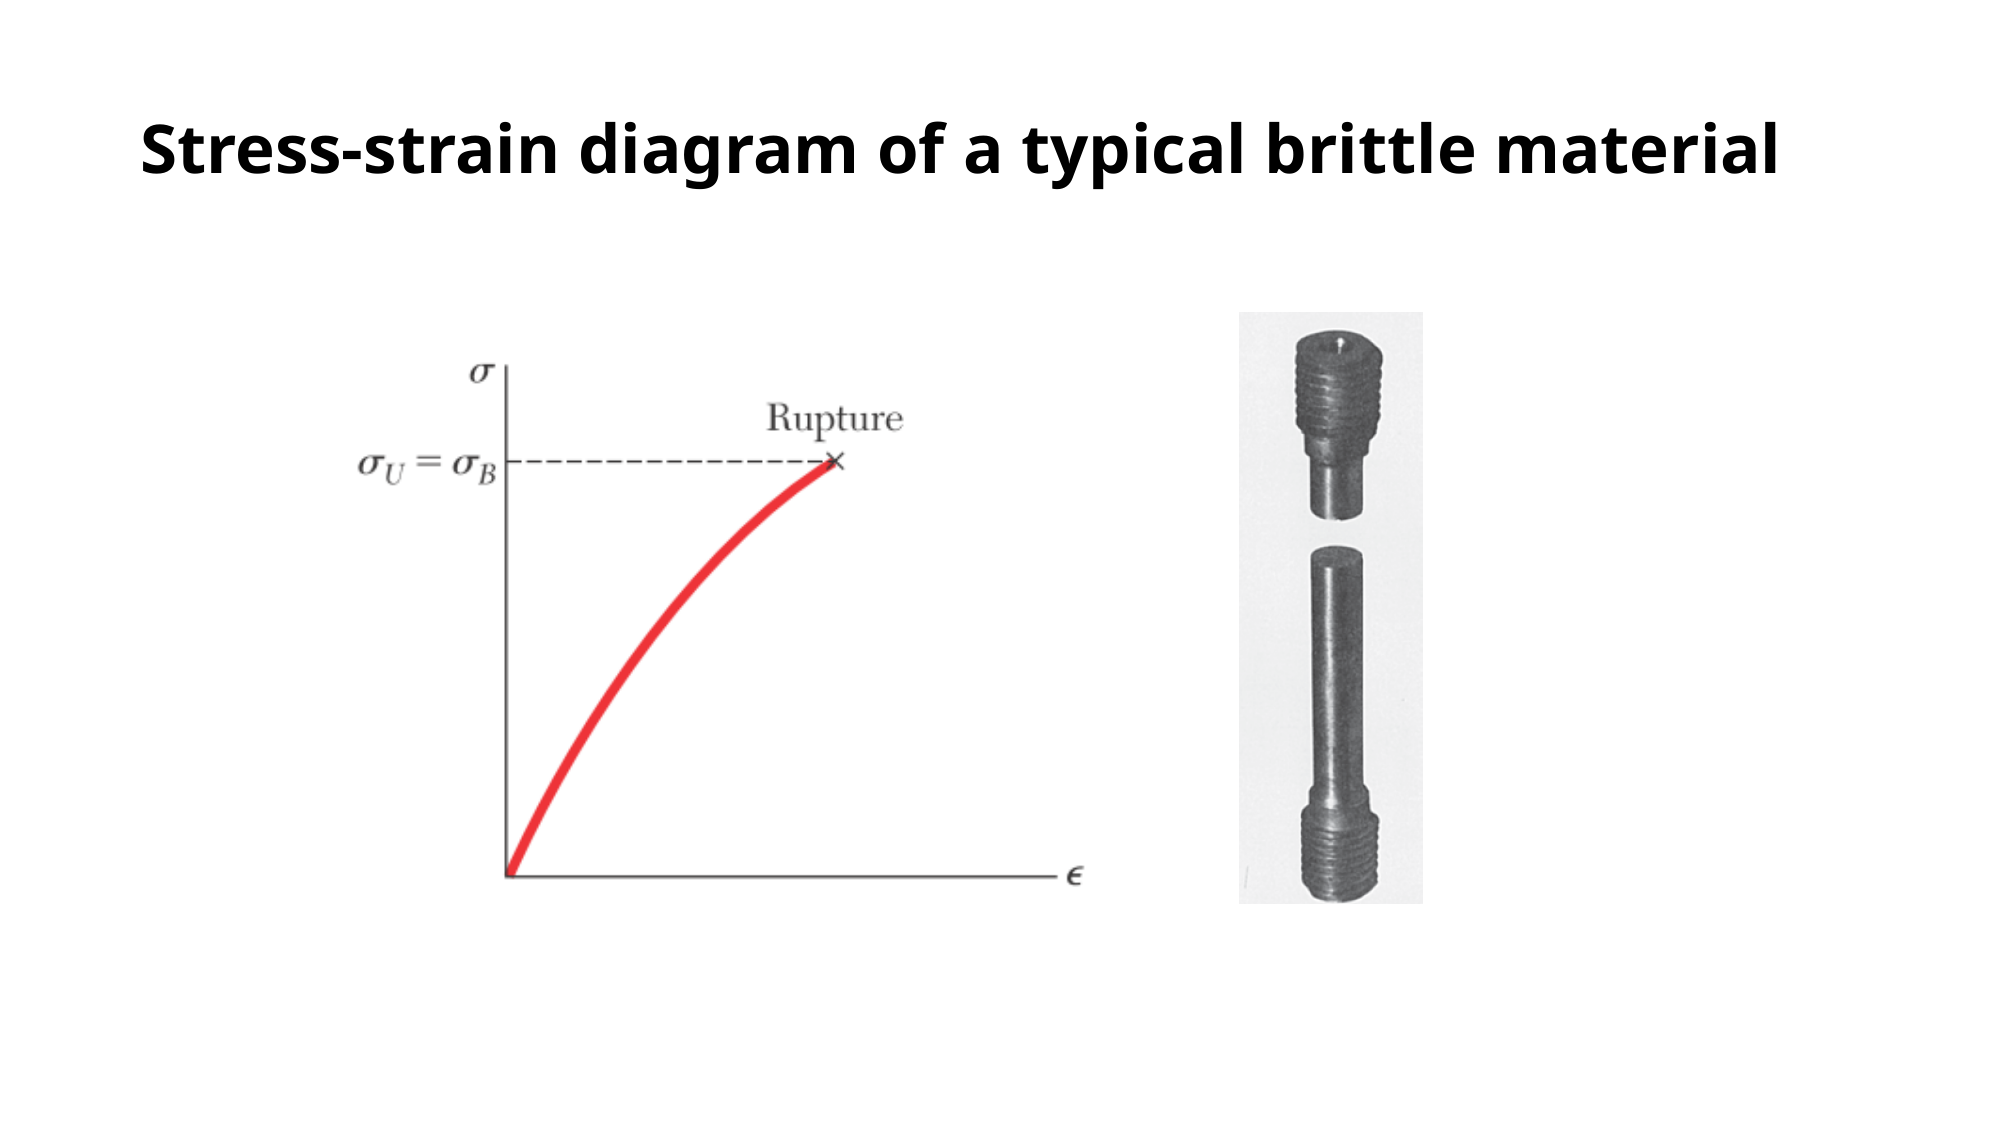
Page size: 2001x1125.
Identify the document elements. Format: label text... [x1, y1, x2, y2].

picture [1238, 312, 1424, 904]
title Stress-strain diagram of a typical brittle material [125, 74, 1875, 230]
picture [332, 312, 1124, 904]
